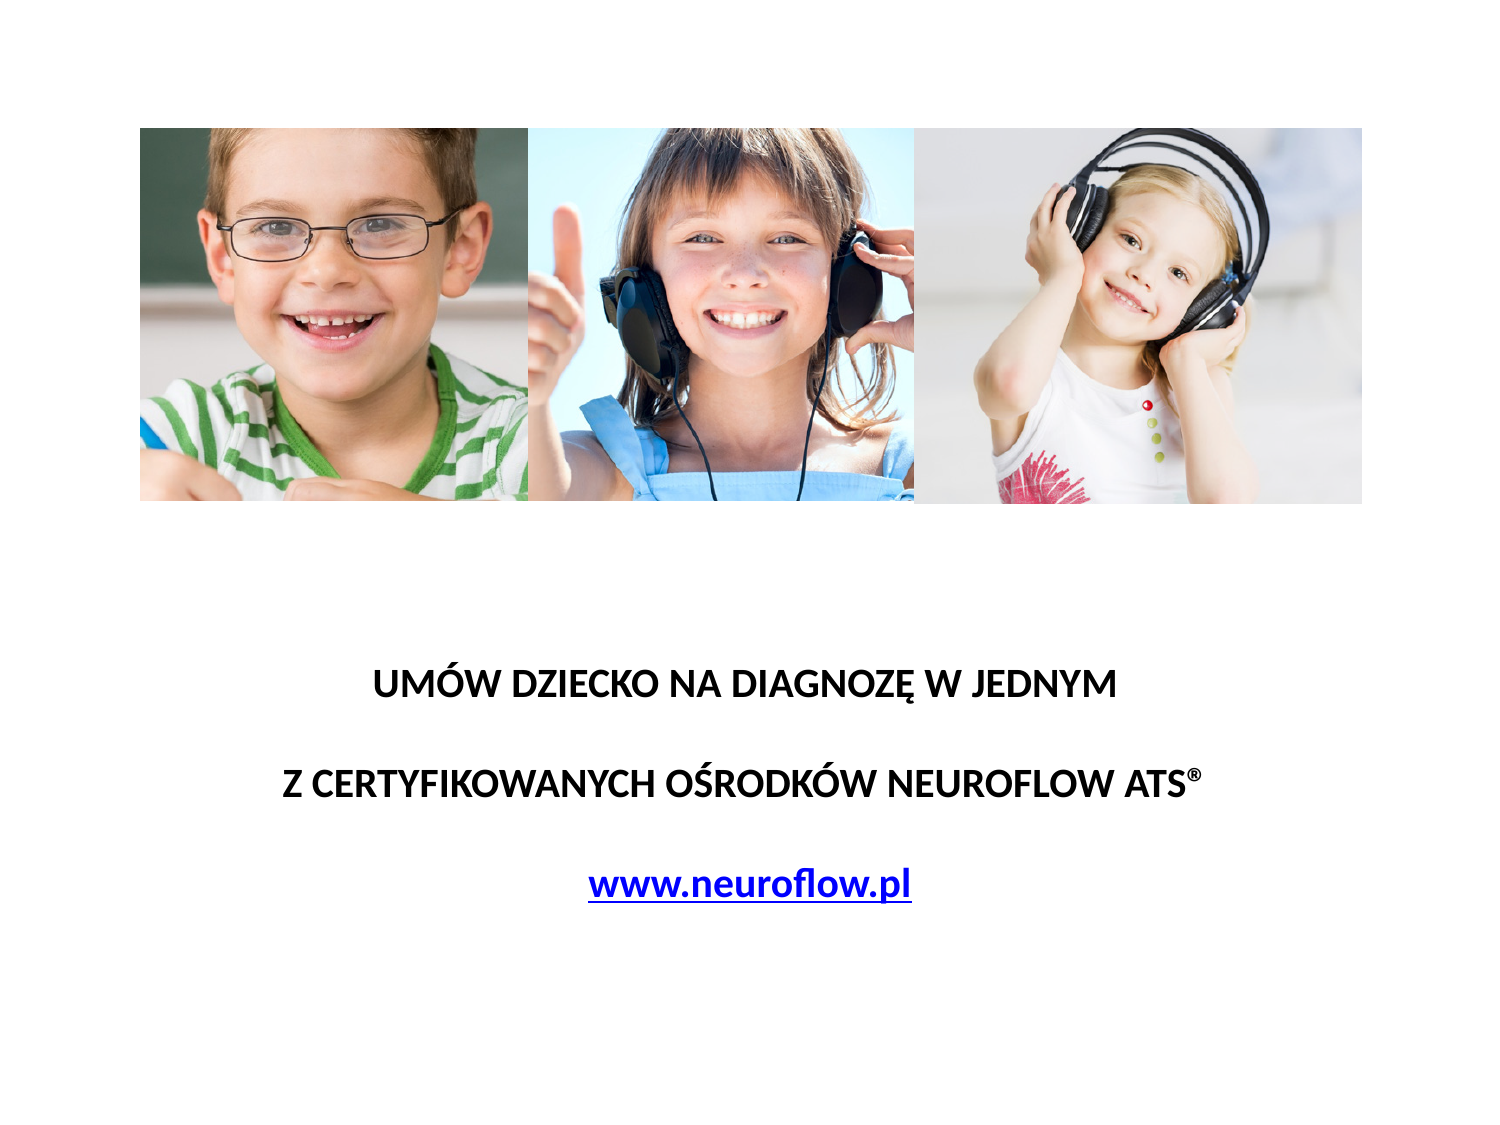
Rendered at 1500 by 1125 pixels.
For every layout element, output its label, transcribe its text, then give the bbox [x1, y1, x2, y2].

picture [140, 128, 1362, 505]
title UMÓW DZIECKO NA DIAGNOZĘ W JEDNYM Z CERTYFIKOWANYCH OŚRODKÓW NEUROFLOW ATS® www.neuroflow.pl [75, 45, 1425, 1067]
